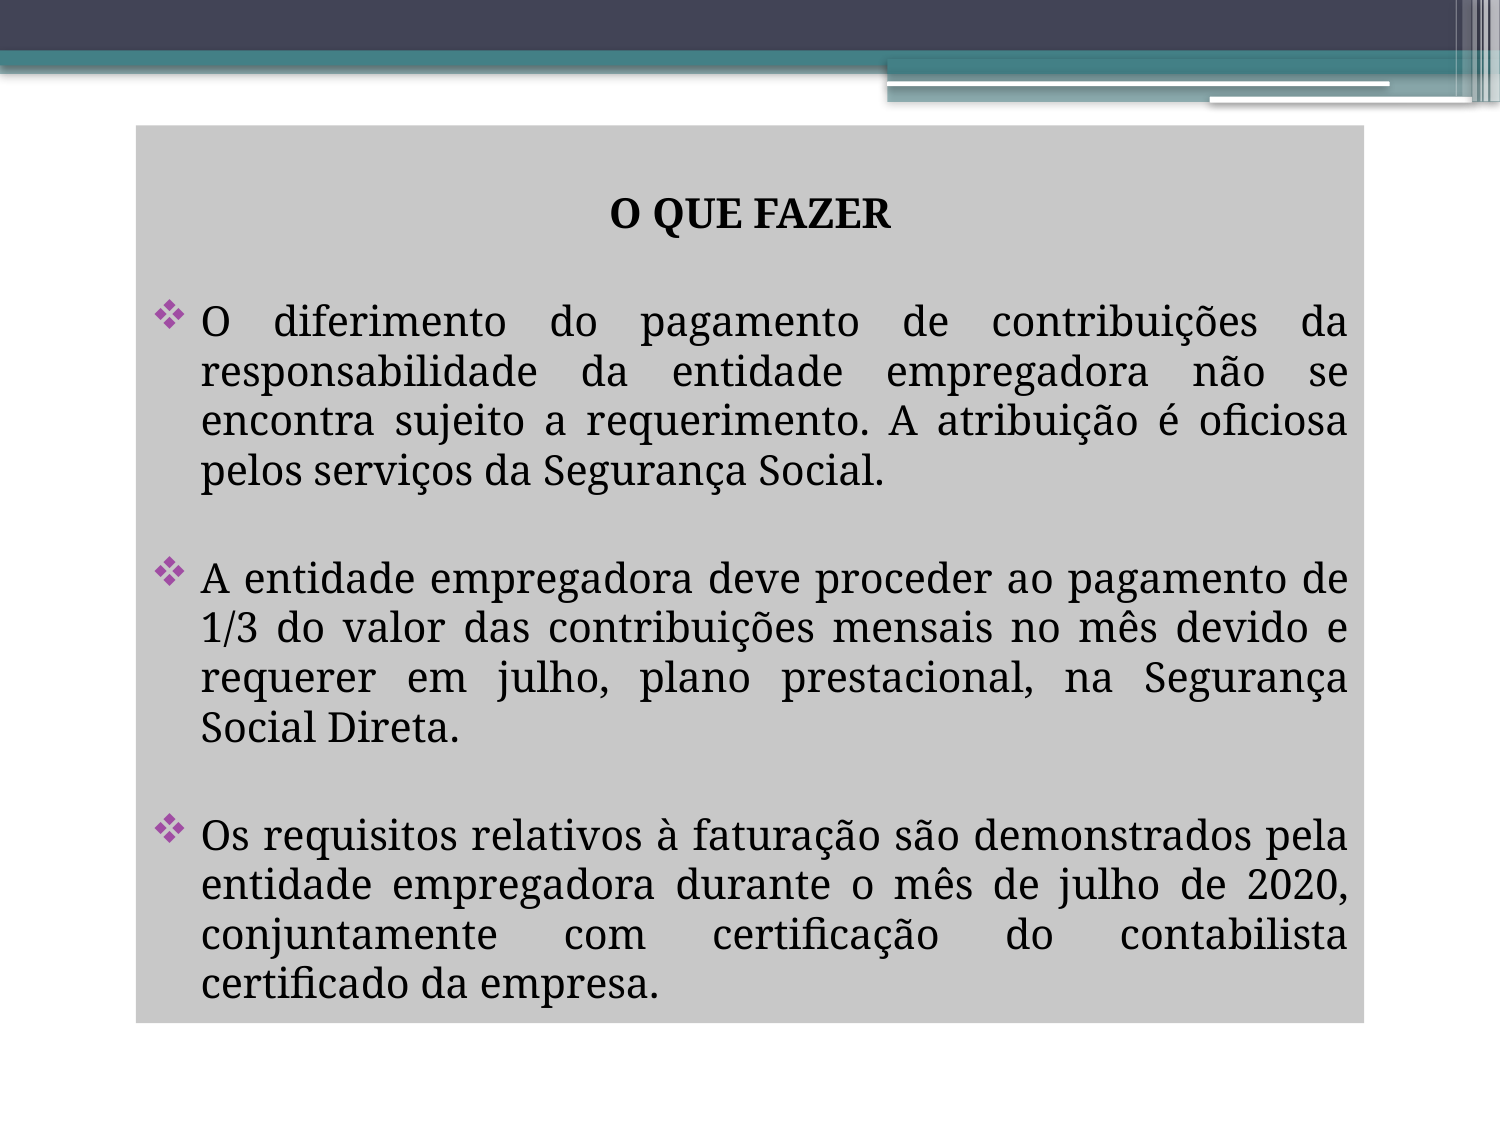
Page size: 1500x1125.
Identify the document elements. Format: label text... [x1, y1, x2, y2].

list O QUE FAZER O diferimento do pagamento de contribuições da responsabilidade da entidade empregadora não se encontra sujeito a requerimento. A atribuição é oficiosa pelos serviços da Segurança Social. A entidade empregadora deve proceder ao pagamento de 1/3 do valor das contribuições mensais no mês devido e requerer em julho, plano prestacional, na Segurança Social Direta. Os requisitos relativos à faturação são demonstrados pela entidade empregadora durante o mês de julho de 2020, conjuntamente com certificação do contabilista certificado da empresa. [135, 125, 1365, 1024]
